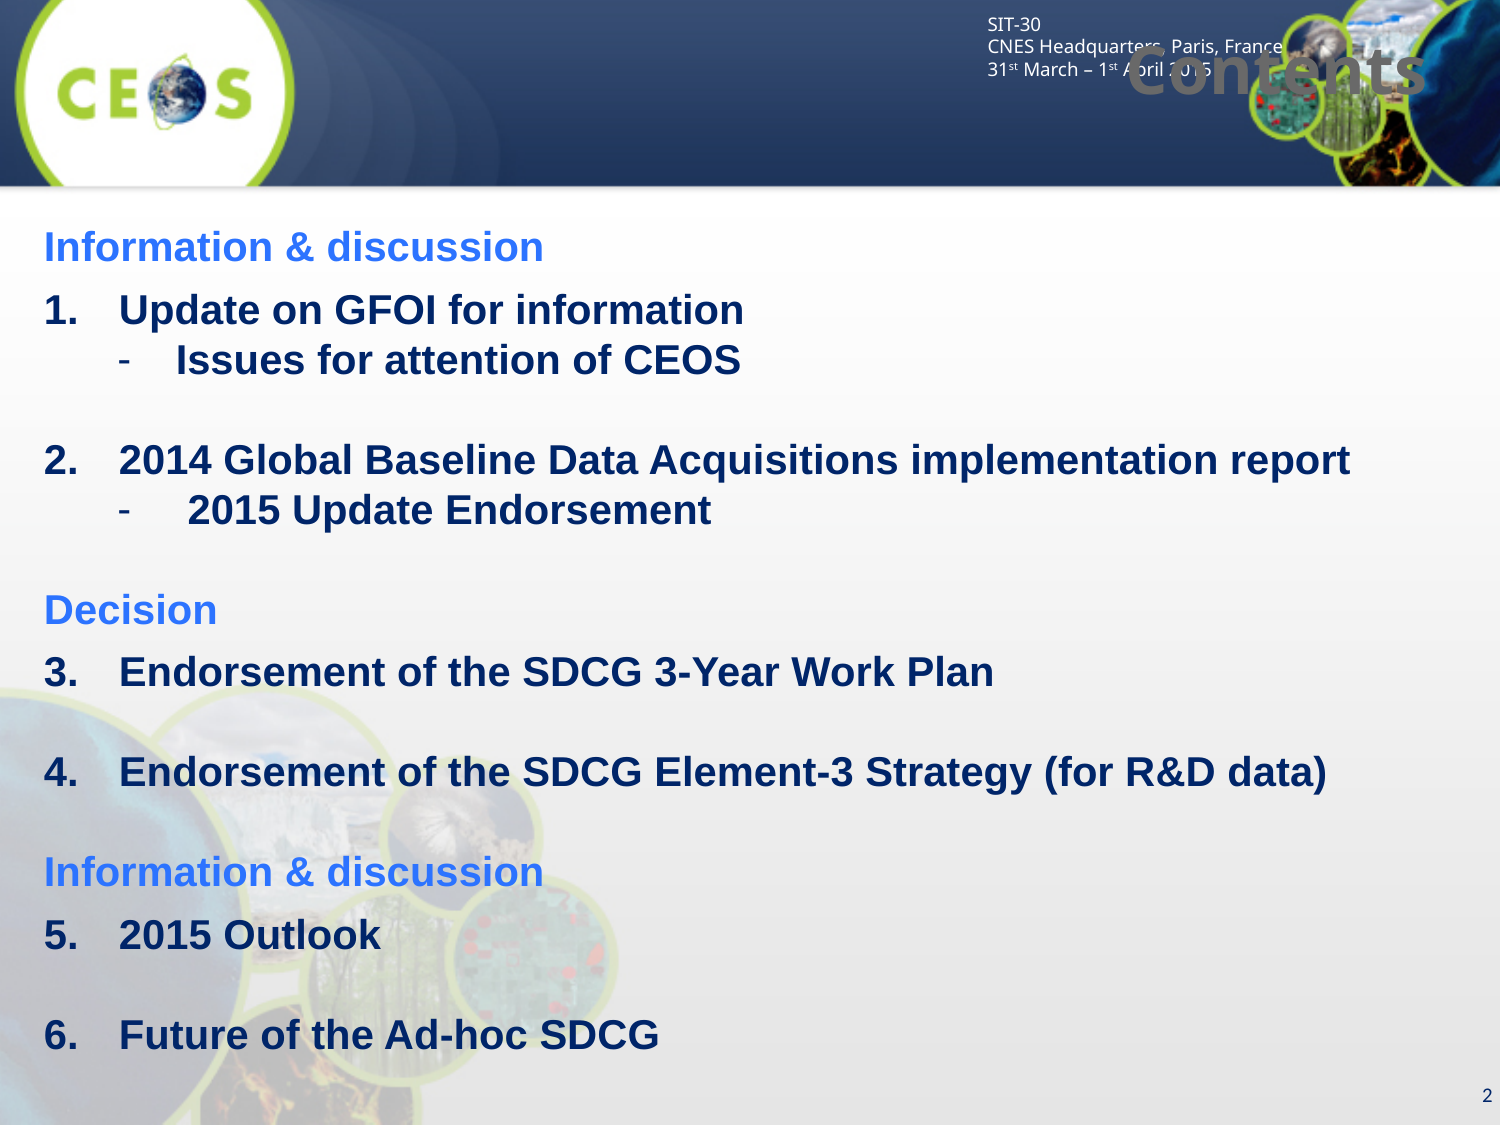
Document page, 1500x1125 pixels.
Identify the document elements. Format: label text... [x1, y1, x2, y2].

picture [0, 0, 1500, 1125]
slide_number 2 [1186, 1073, 1500, 1125]
text_box Information & discussion Update on GFOI for information Issues for attention of CEOS 2014 Global Baseline Data Acquisitions implementation report 2015 Update Endorsement Decision Endorsement of the SDCG 3-Year Work Plan Endorsement of the SDCG Element-3 Strategy (for R&D data) Information & discussion 2015 Outlook Future of the Ad-hoc SDCG [29, 212, 1458, 1116]
text_box Contents [254, 17, 1443, 118]
